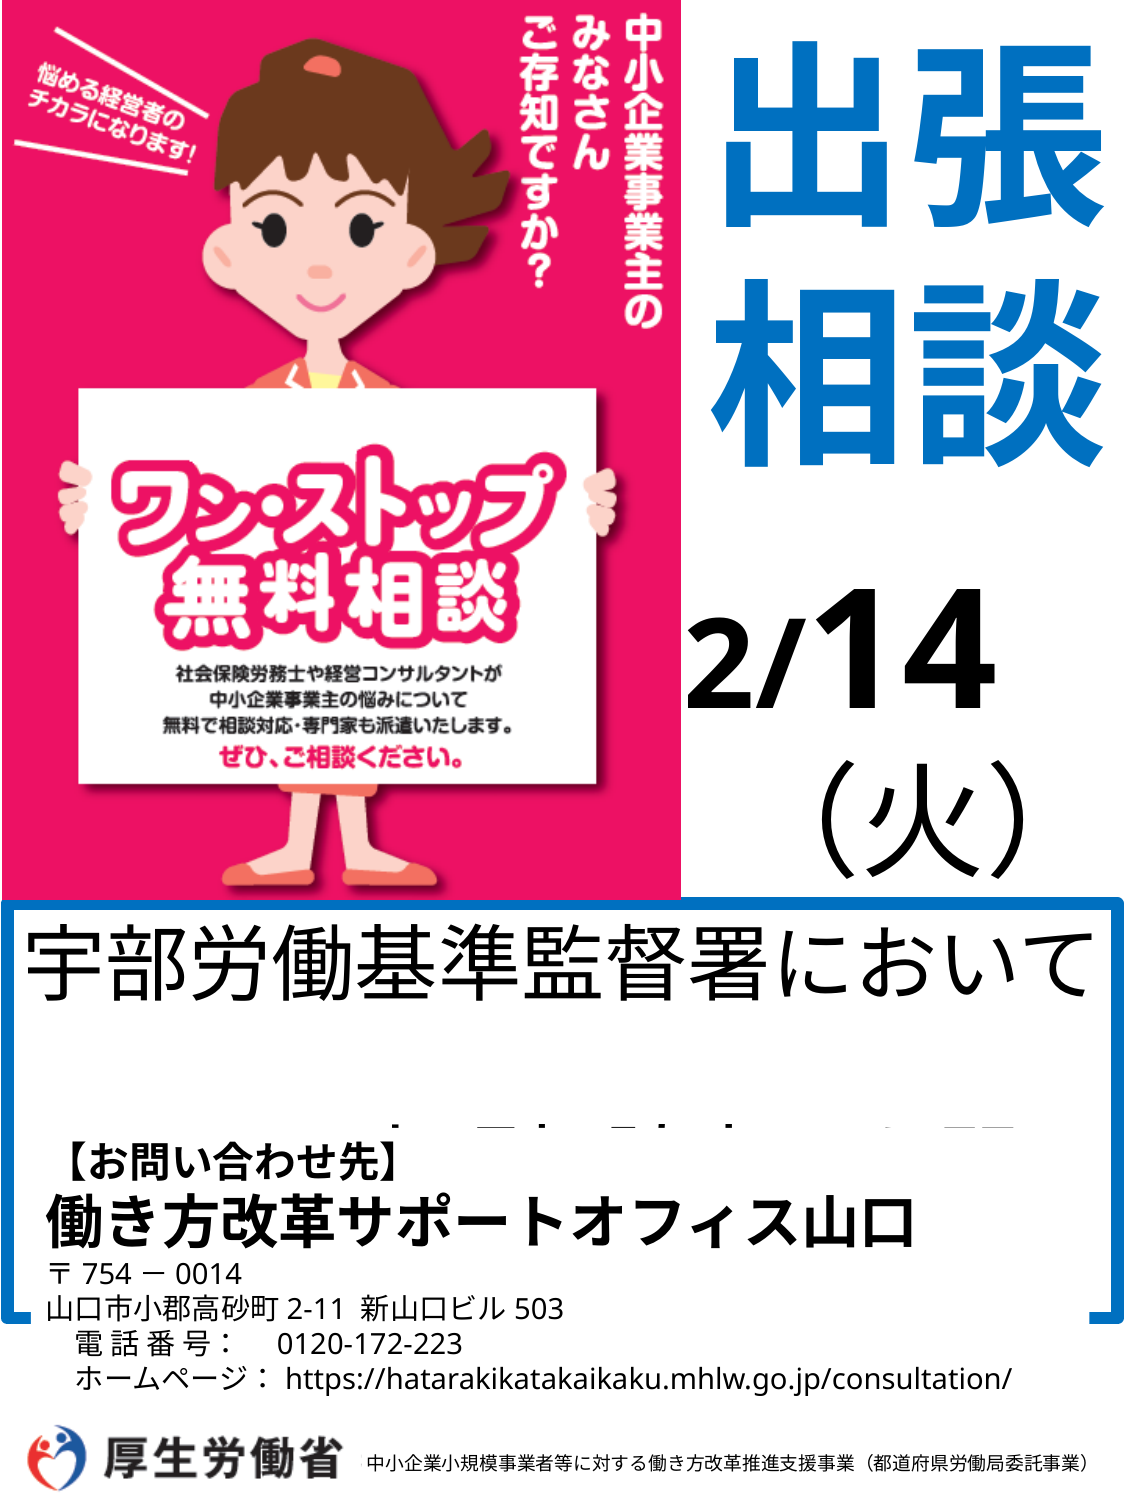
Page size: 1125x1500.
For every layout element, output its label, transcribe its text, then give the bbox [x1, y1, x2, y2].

picture [7, 1422, 362, 1495]
picture [2, 0, 681, 901]
text_box 宇部労働基準監督署において 出張相談窓口を開きます [5, 901, 1120, 1320]
text_box 2/14 （火） [685, 534, 1125, 900]
text_box 出張相談 [684, 2, 1125, 497]
text_box 【お問い合わせ先】 働き方改革サポートオフィス山口 〒754－0014 山口市小郡高砂町2-11 新山口ビル503 電 話 番 号： 0120-172-223 ホームページ：https://hatarakikatakaikaku.mhlw.go.jp/consultation/ [29, 1126, 1092, 1405]
text_box 中小企業小規模事業者等に対する働き方改革推進支援事業（都道府県労働局委託事業） [367, 1444, 1125, 1482]
